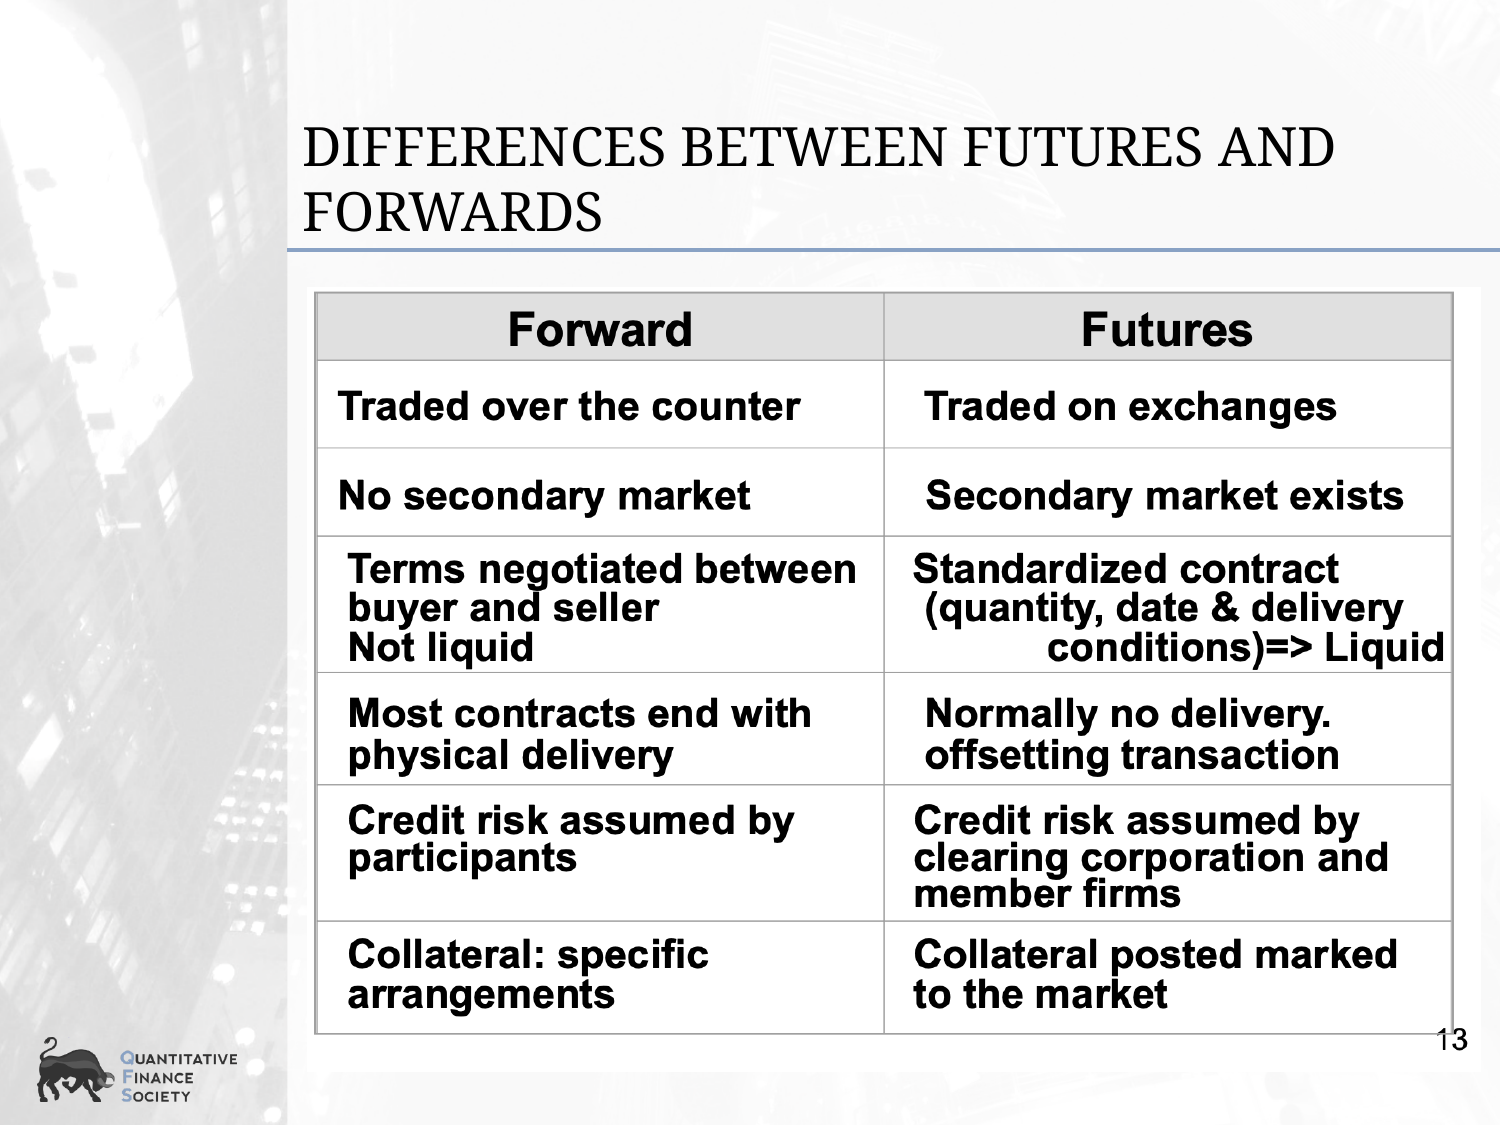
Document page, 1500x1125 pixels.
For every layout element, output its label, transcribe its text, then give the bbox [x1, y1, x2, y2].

picture [306, 287, 1481, 1072]
title Differences Between Futures and Forwards [287, 112, 1500, 243]
picture [37, 1037, 237, 1102]
